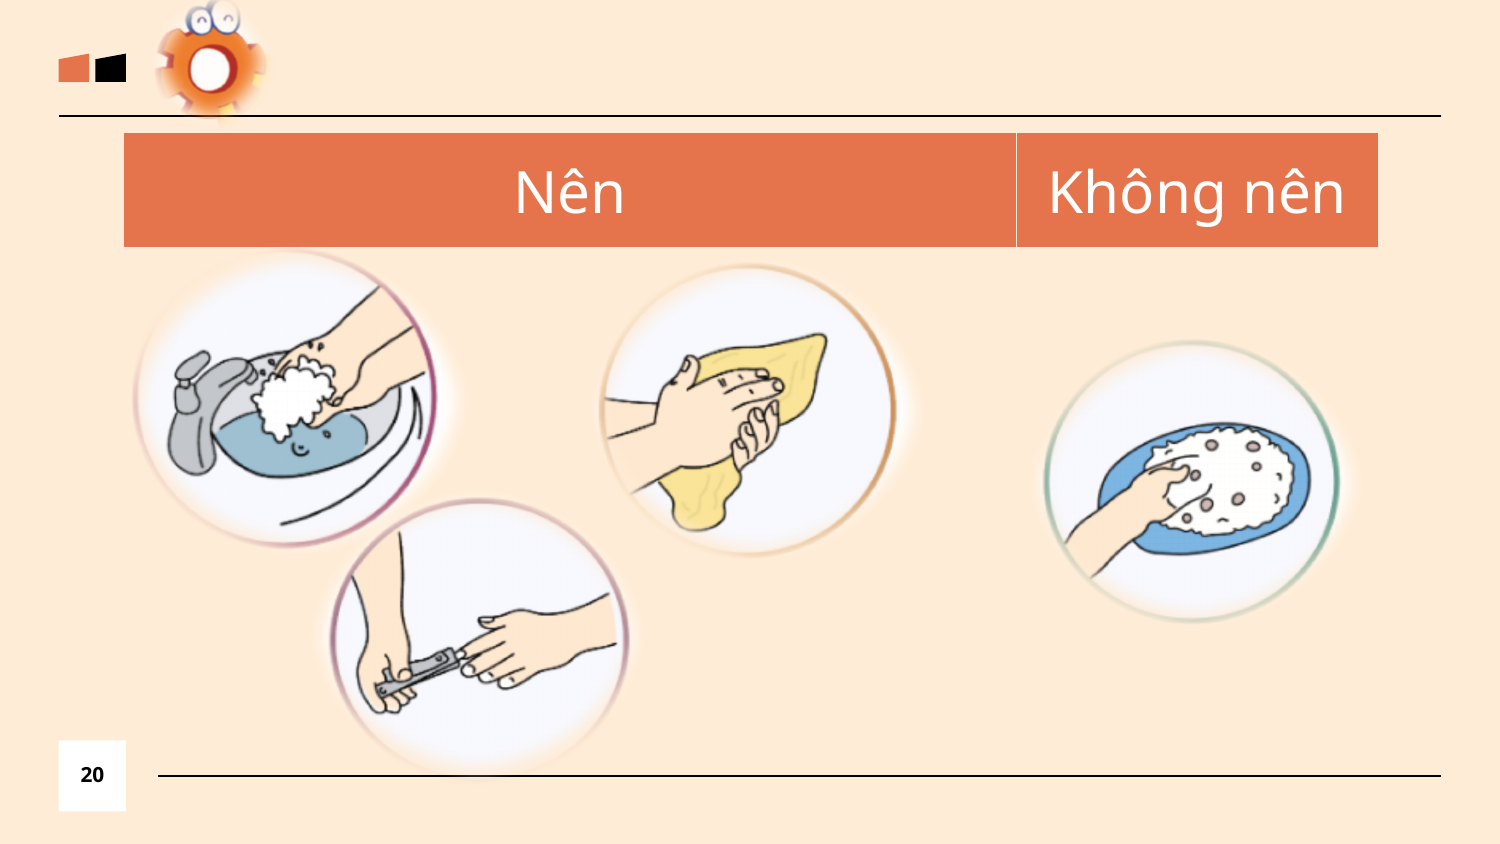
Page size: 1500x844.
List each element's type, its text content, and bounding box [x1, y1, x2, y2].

text_box [95, 53, 126, 82]
text_box [58, 53, 90, 82]
table_header Không nên [1017, 133, 1378, 247]
picture [121, 241, 932, 787]
slide_number 20 [58, 740, 126, 812]
table_header Nên [124, 133, 1016, 247]
picture [1021, 329, 1371, 635]
picture [142, 0, 280, 137]
